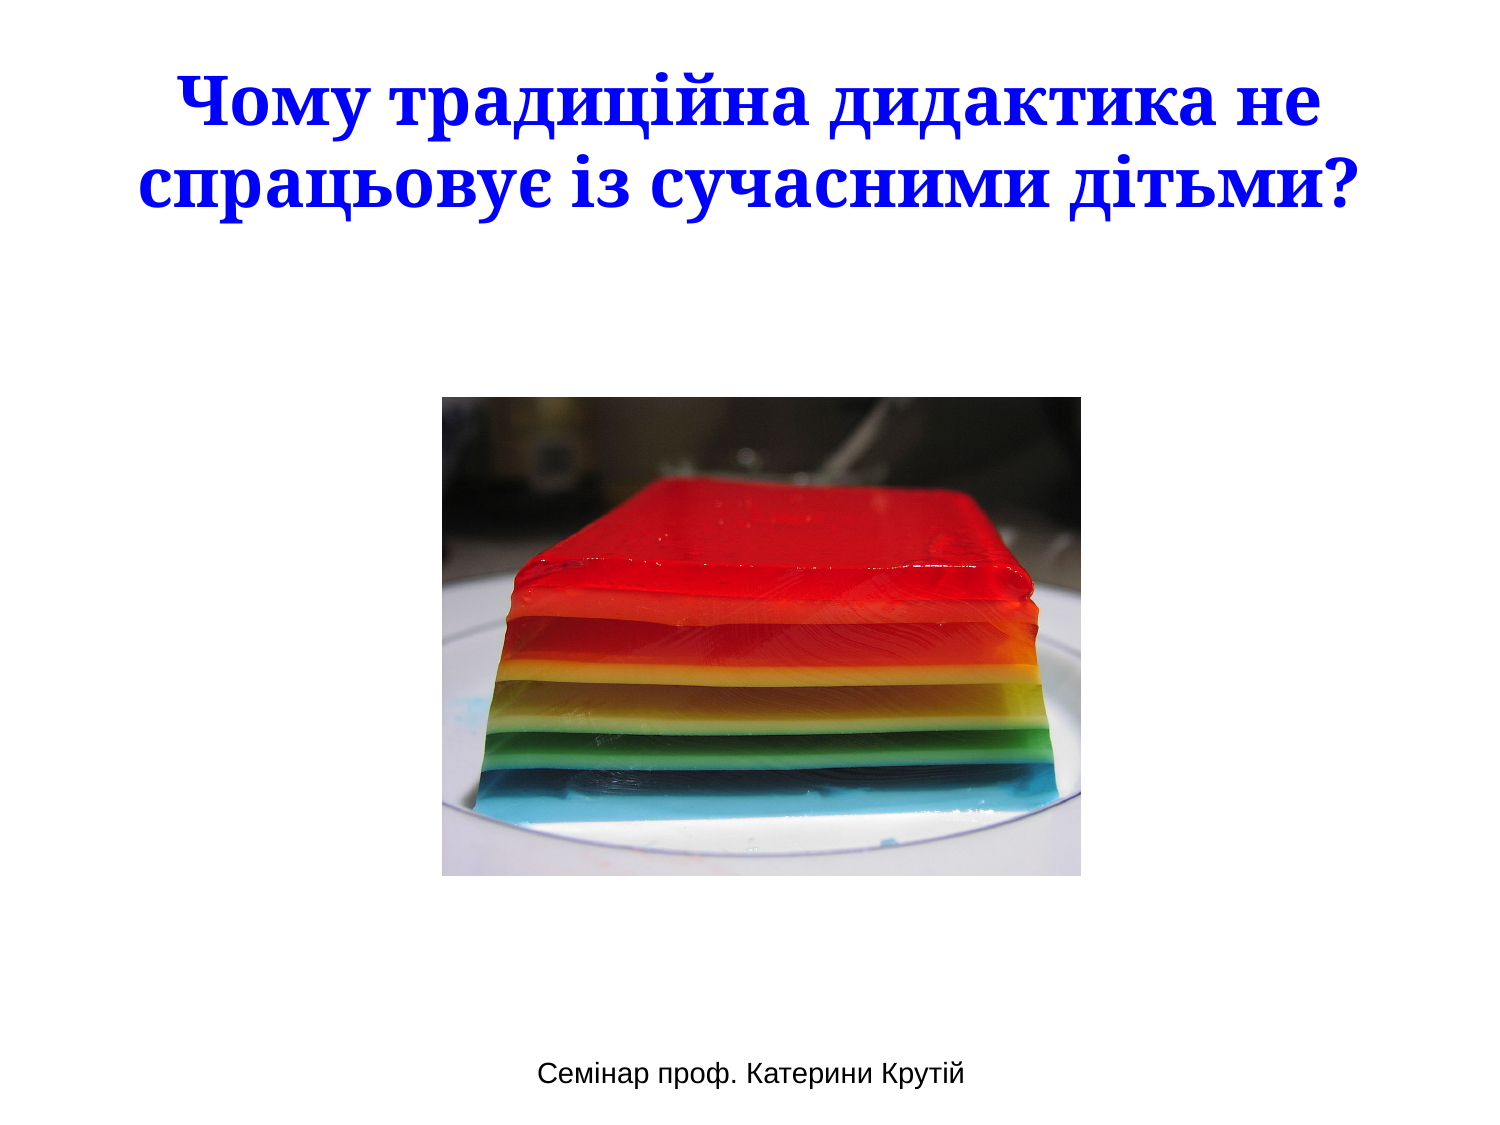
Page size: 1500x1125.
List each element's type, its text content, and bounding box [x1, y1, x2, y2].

picture [442, 396, 1081, 876]
title Чому традиційна дидактика не спрацьовує із сучасними дітьми? [74, 44, 1426, 233]
footer [548, 1022, 1026, 1125]
text_box Семінар проф. Катерини Крутій [513, 1046, 989, 1125]
